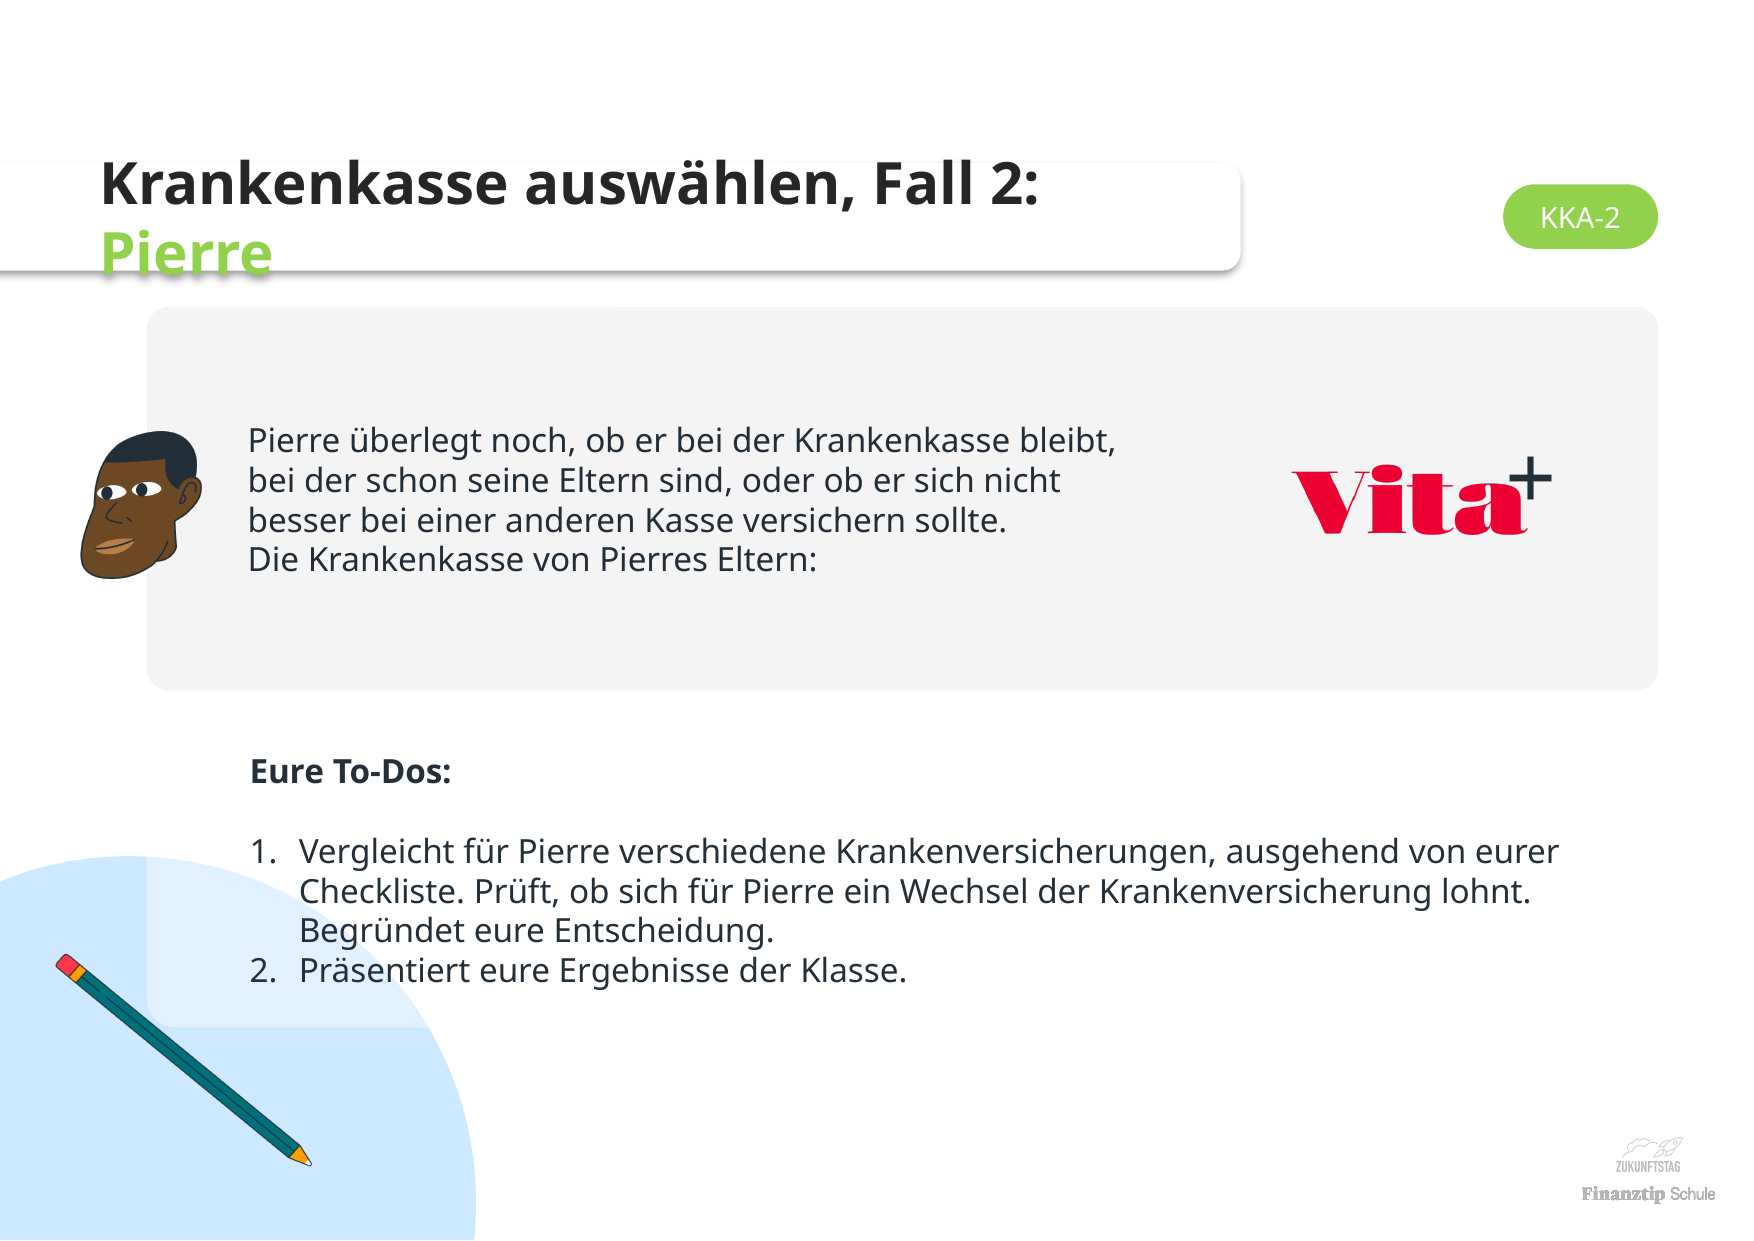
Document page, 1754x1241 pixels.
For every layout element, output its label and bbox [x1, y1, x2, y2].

picture [1582, 1183, 1716, 1204]
picture [1240, 427, 1579, 608]
picture [21, 952, 350, 1166]
picture [80, 431, 202, 579]
